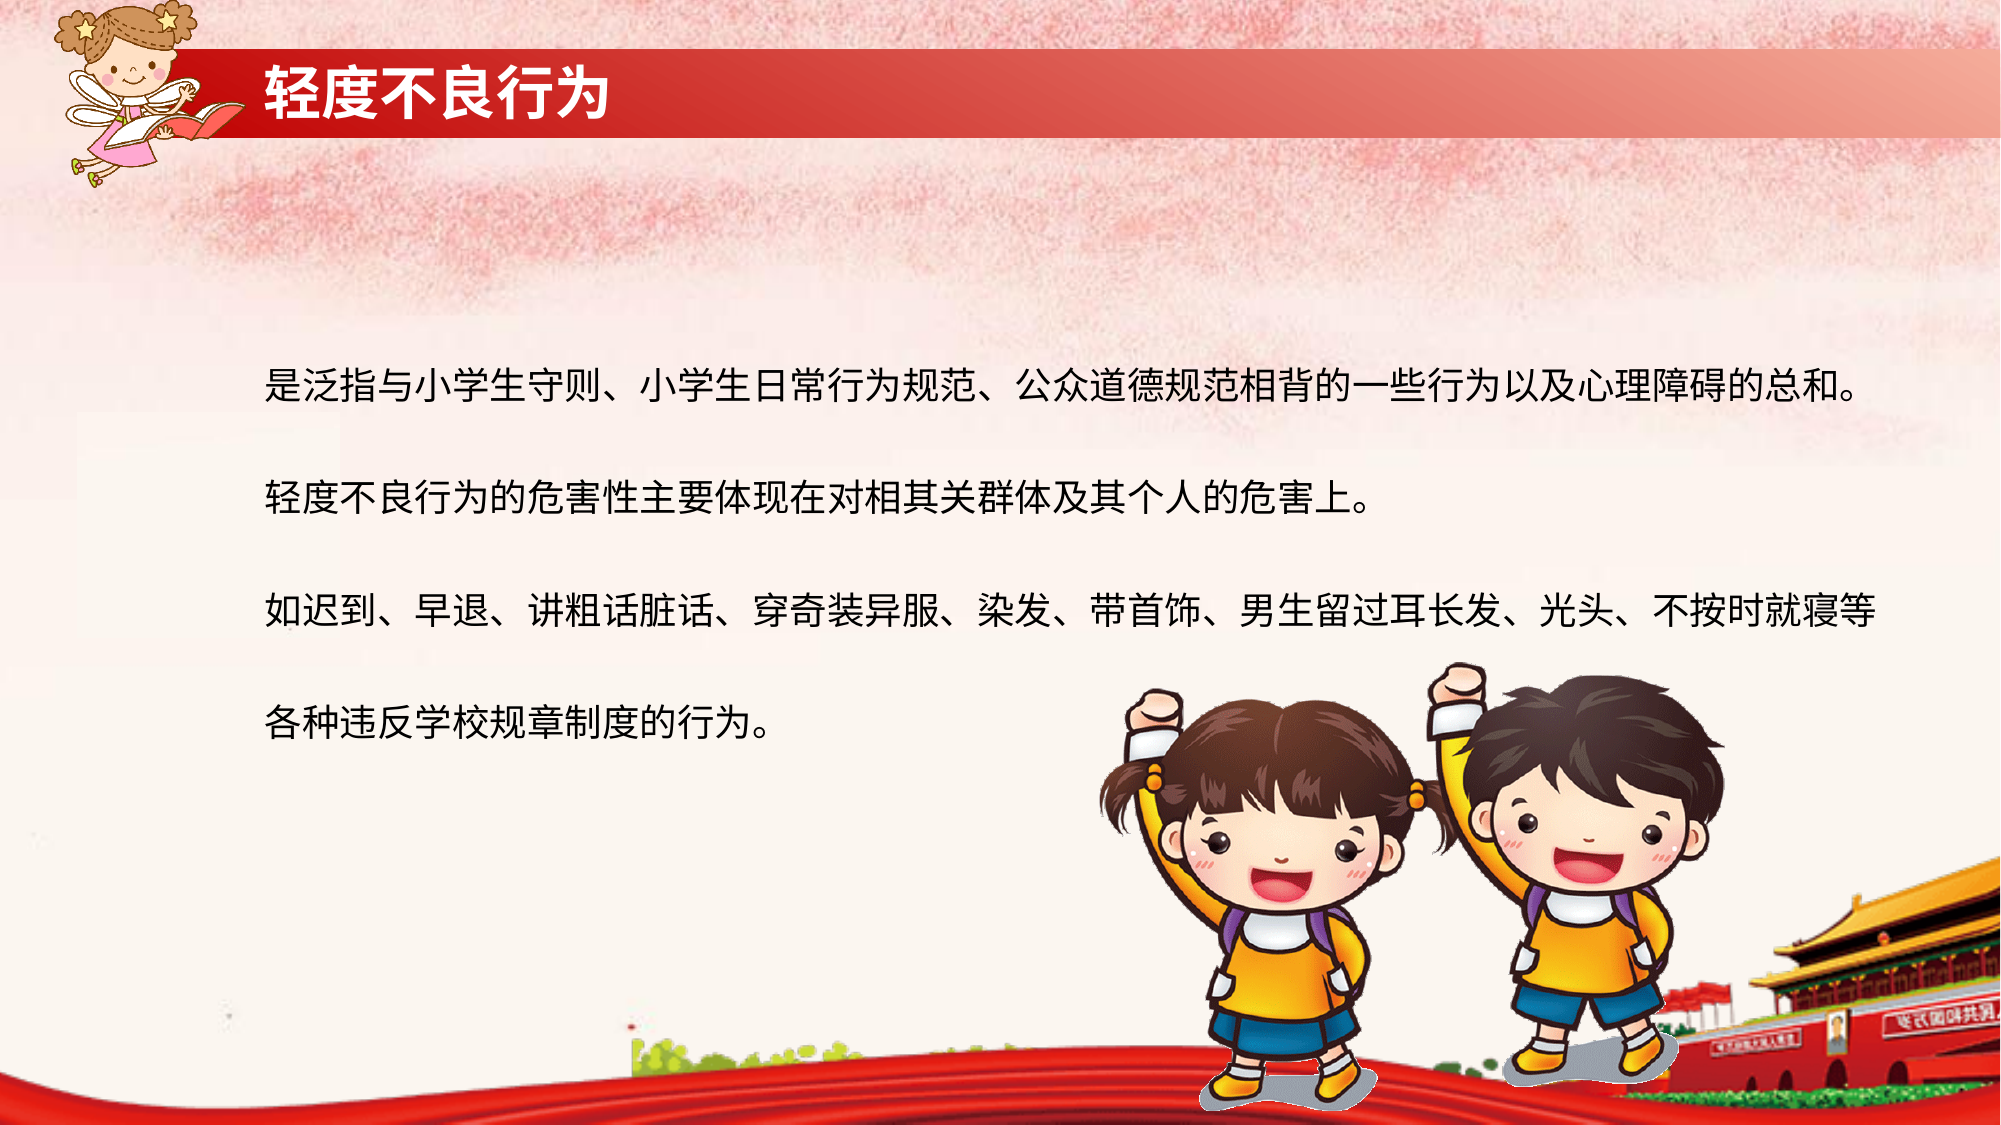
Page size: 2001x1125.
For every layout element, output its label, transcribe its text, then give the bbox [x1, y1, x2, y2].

text_box 轻度不良行为 [249, 50, 902, 134]
text_box 是泛指与小学生守则、小学生日常行为规范、公众道德规范相背的一些行为以及心理障碍的总和。 轻度不良行为的危害性主要体现在对相其关群体及其个人的危害上。 如迟到、早退、讲粗话脏话、穿奇装异服、染发、带首饰、男生留过耳长发、光头、不按时就寝等各种违反学校规章制度的行为。 [249, 280, 1913, 758]
picture [0, 0, 2001, 1125]
